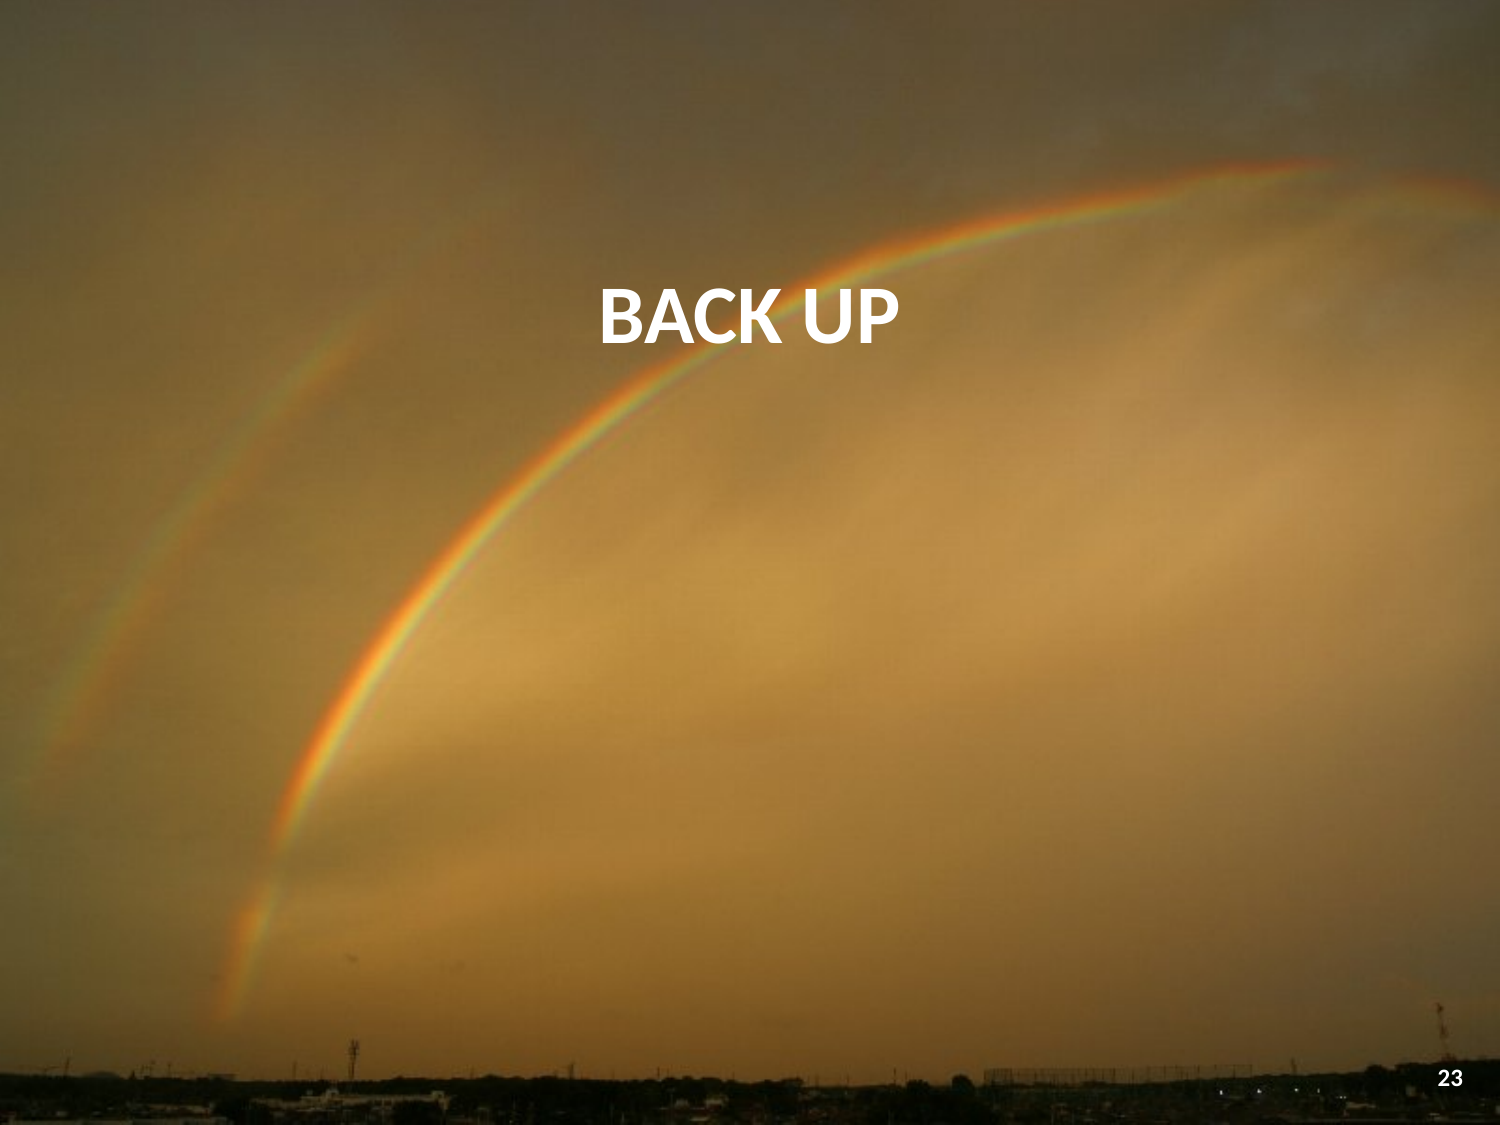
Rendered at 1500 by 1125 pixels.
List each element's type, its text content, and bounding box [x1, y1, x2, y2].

title Back up [111, 160, 1388, 461]
picture [0, 0, 1500, 1125]
slide_number 23 [1328, 1046, 1479, 1107]
